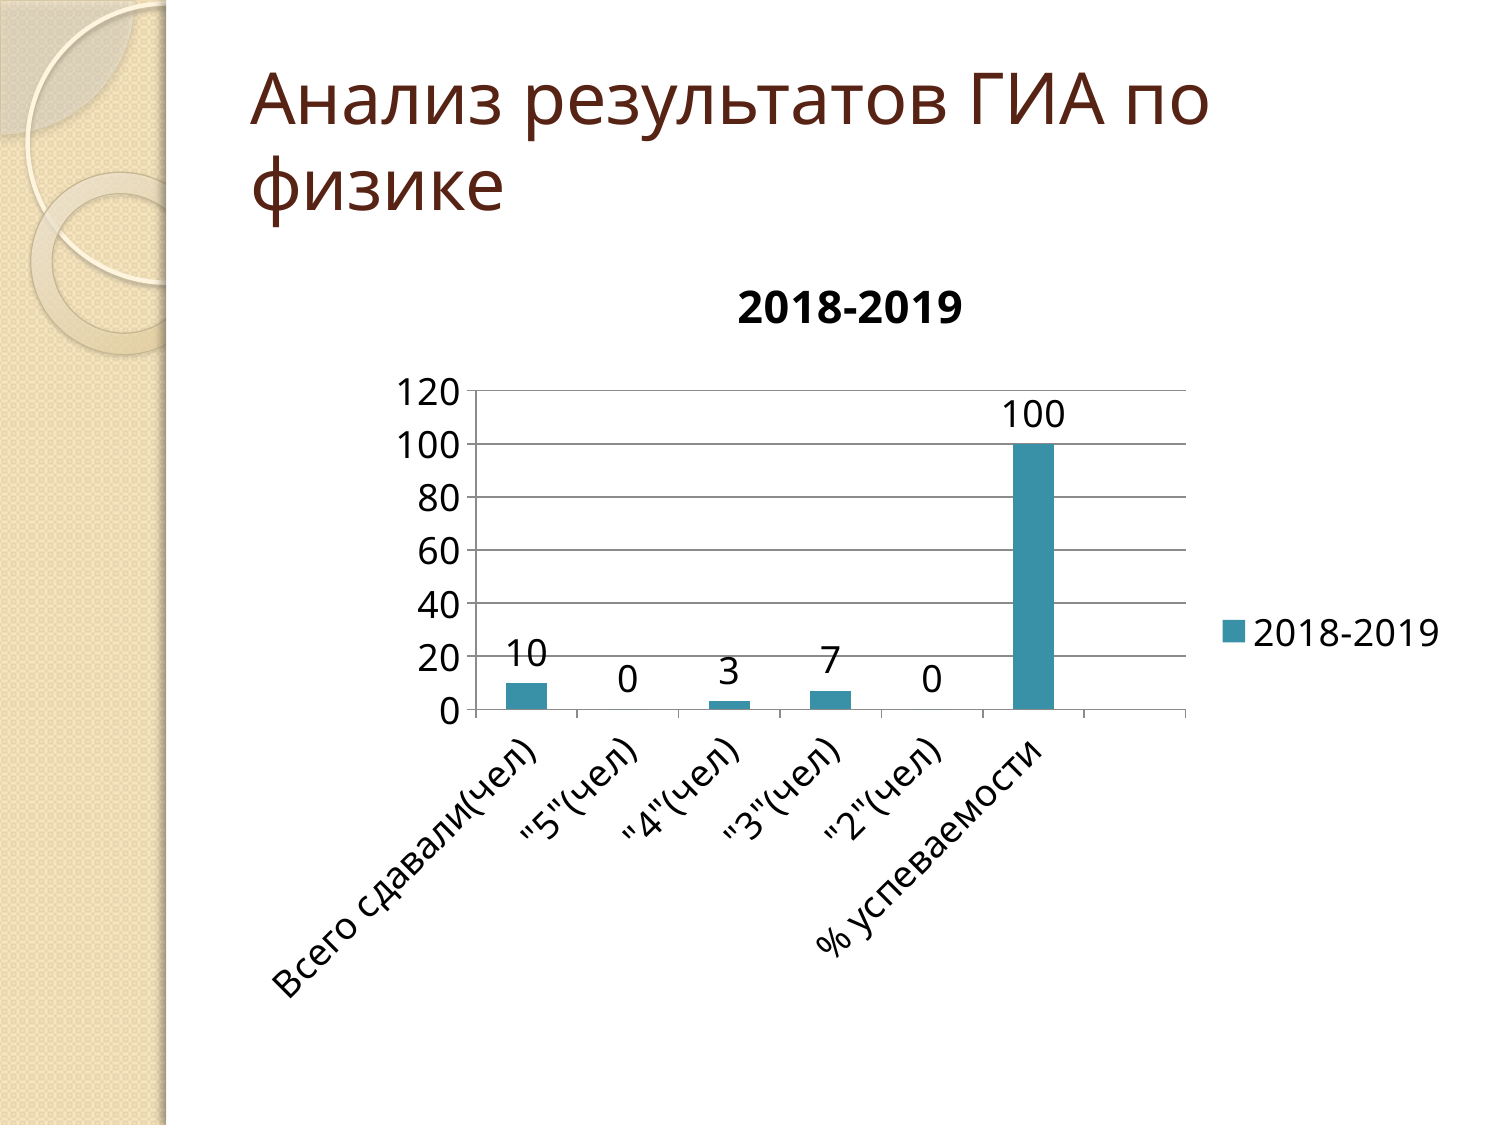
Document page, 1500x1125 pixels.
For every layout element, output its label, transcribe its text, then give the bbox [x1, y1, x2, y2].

chart [235, 237, 1466, 1026]
title Анализ результатов ГИА по физике [235, 45, 1466, 233]
